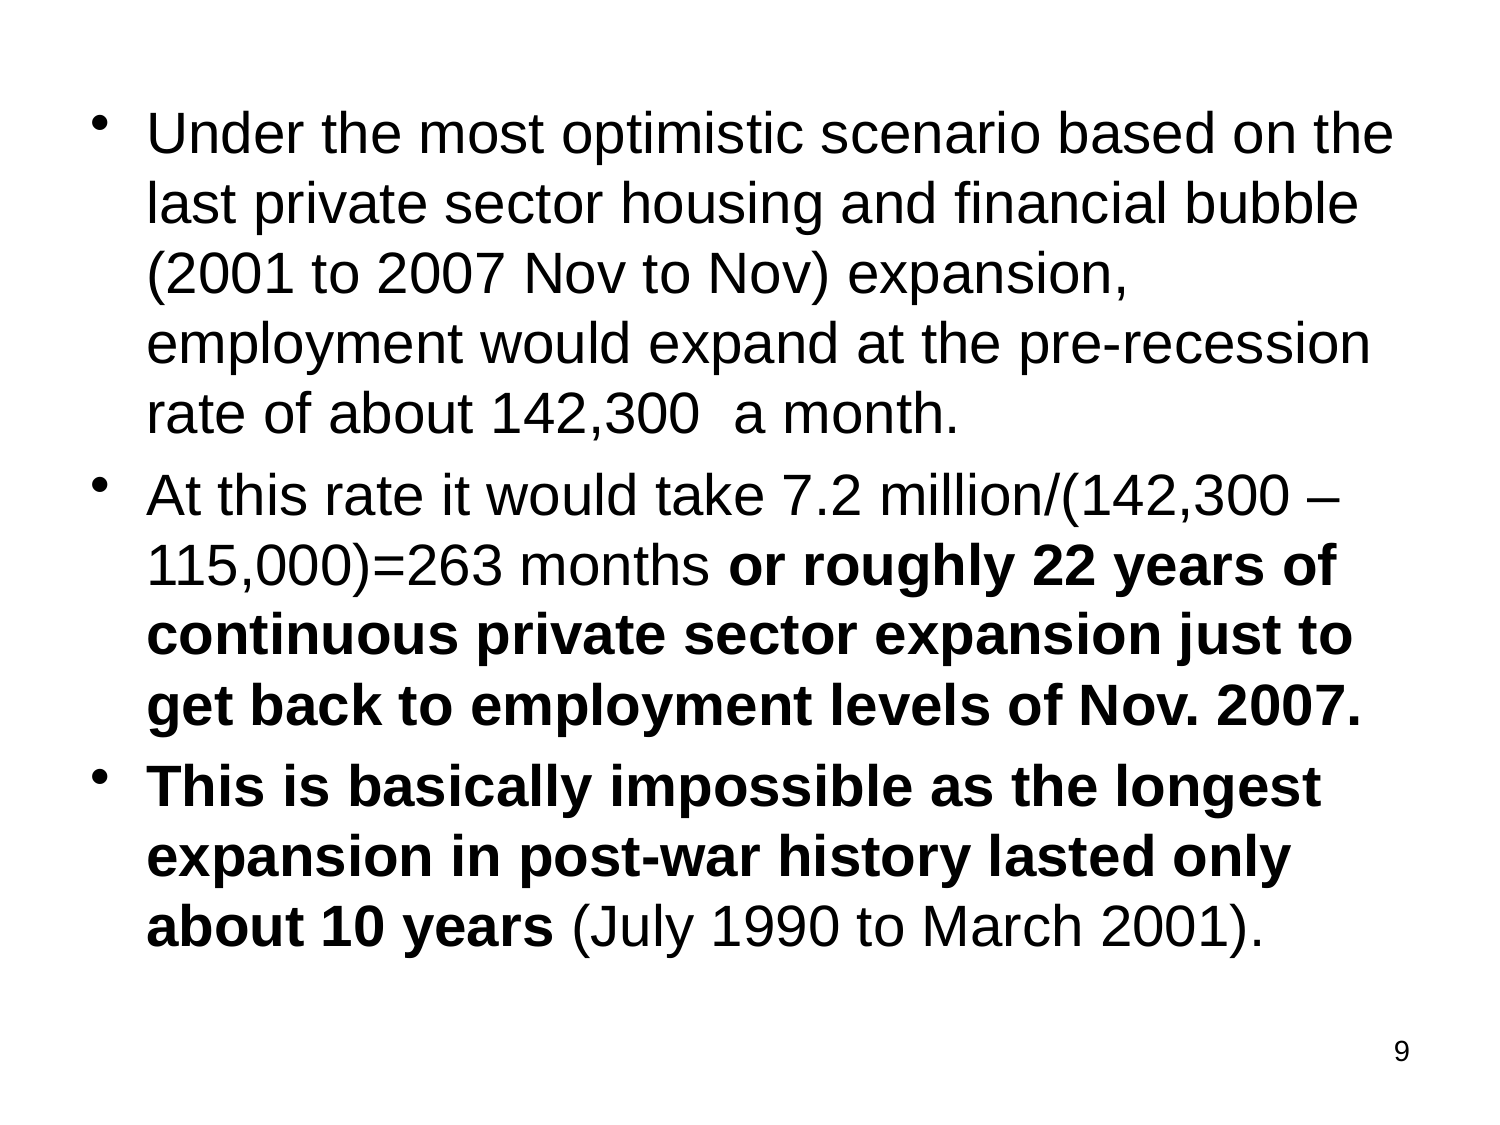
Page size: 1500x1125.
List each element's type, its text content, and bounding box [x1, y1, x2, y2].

slide_number 9 [1074, 1024, 1426, 1103]
list Under the most optimistic scenario based on the last private sector housing and financial bubble (2001 to 2007 Nov to Nov) expansion, employment would expand at the pre-recession rate of about 142,300 a month. At this rate it would take 7.2 million/(142,300 – 115,000)=263 months or roughly 22 years of continuous private sector expansion just to get back to employment levels of Nov. 2007. This is basically impossible as the longest expansion in post-war history lasted only about 10 years (July 1990 to March 2001). [75, 87, 1425, 830]
